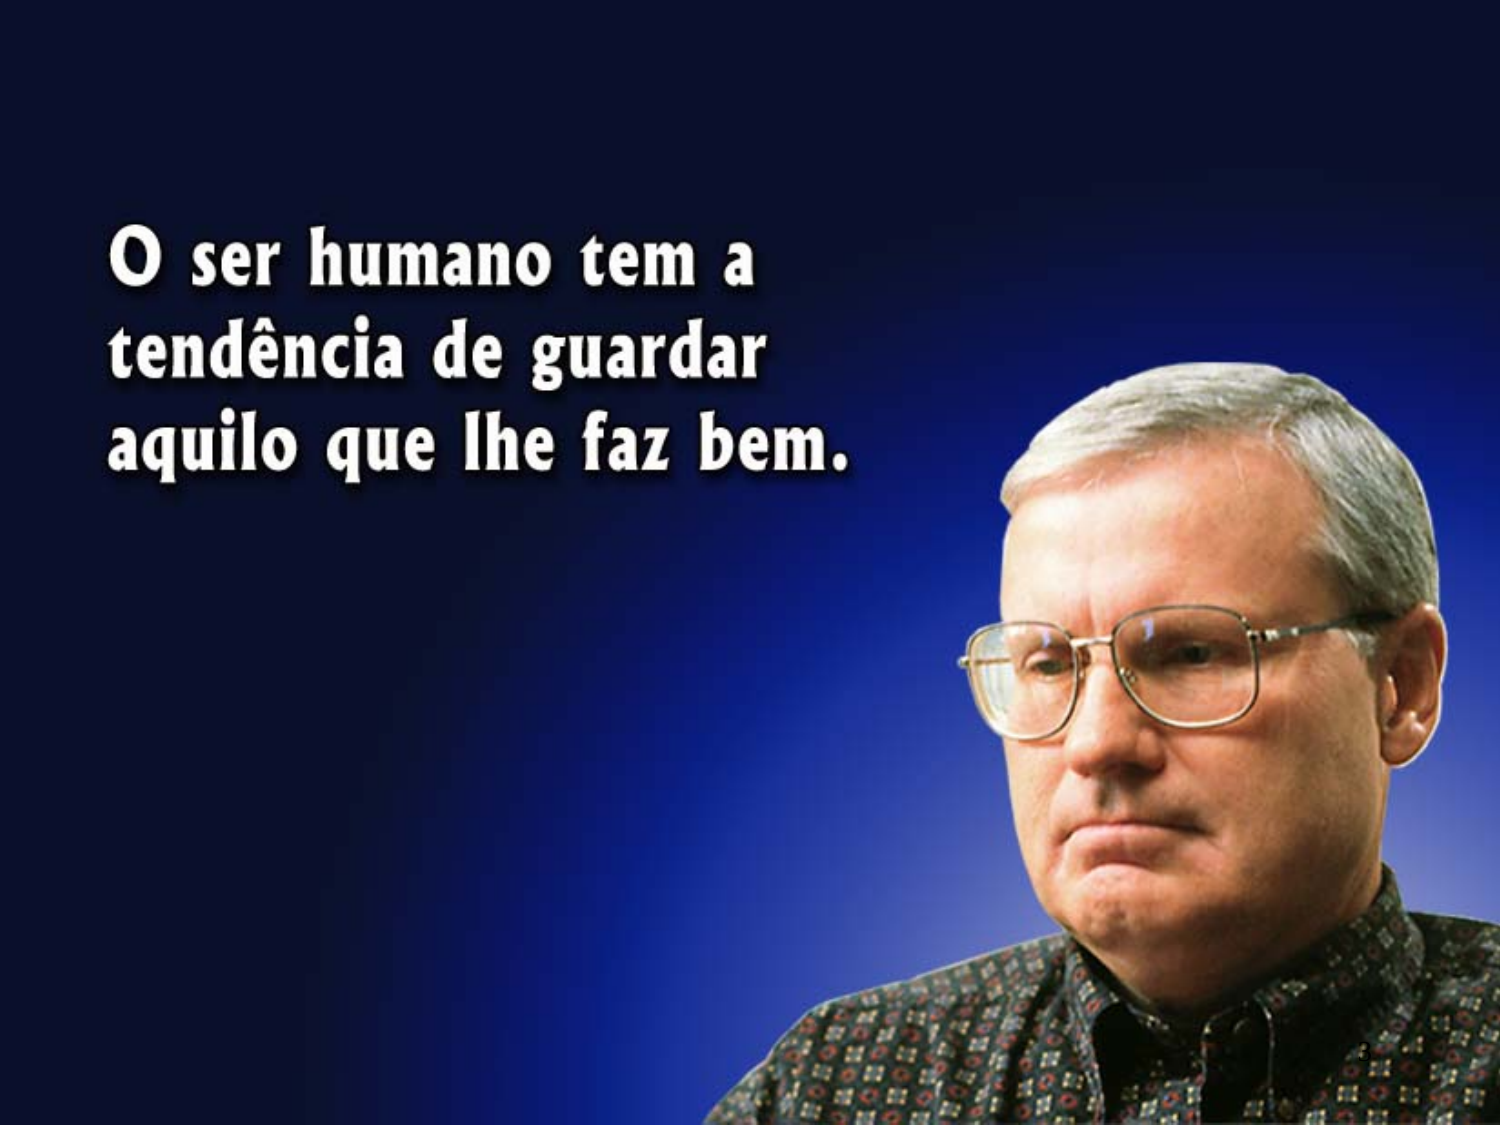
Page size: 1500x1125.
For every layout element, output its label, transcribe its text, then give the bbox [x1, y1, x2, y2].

picture [0, 0, 1500, 1125]
slide_number 3 [1074, 1025, 1388, 1100]
